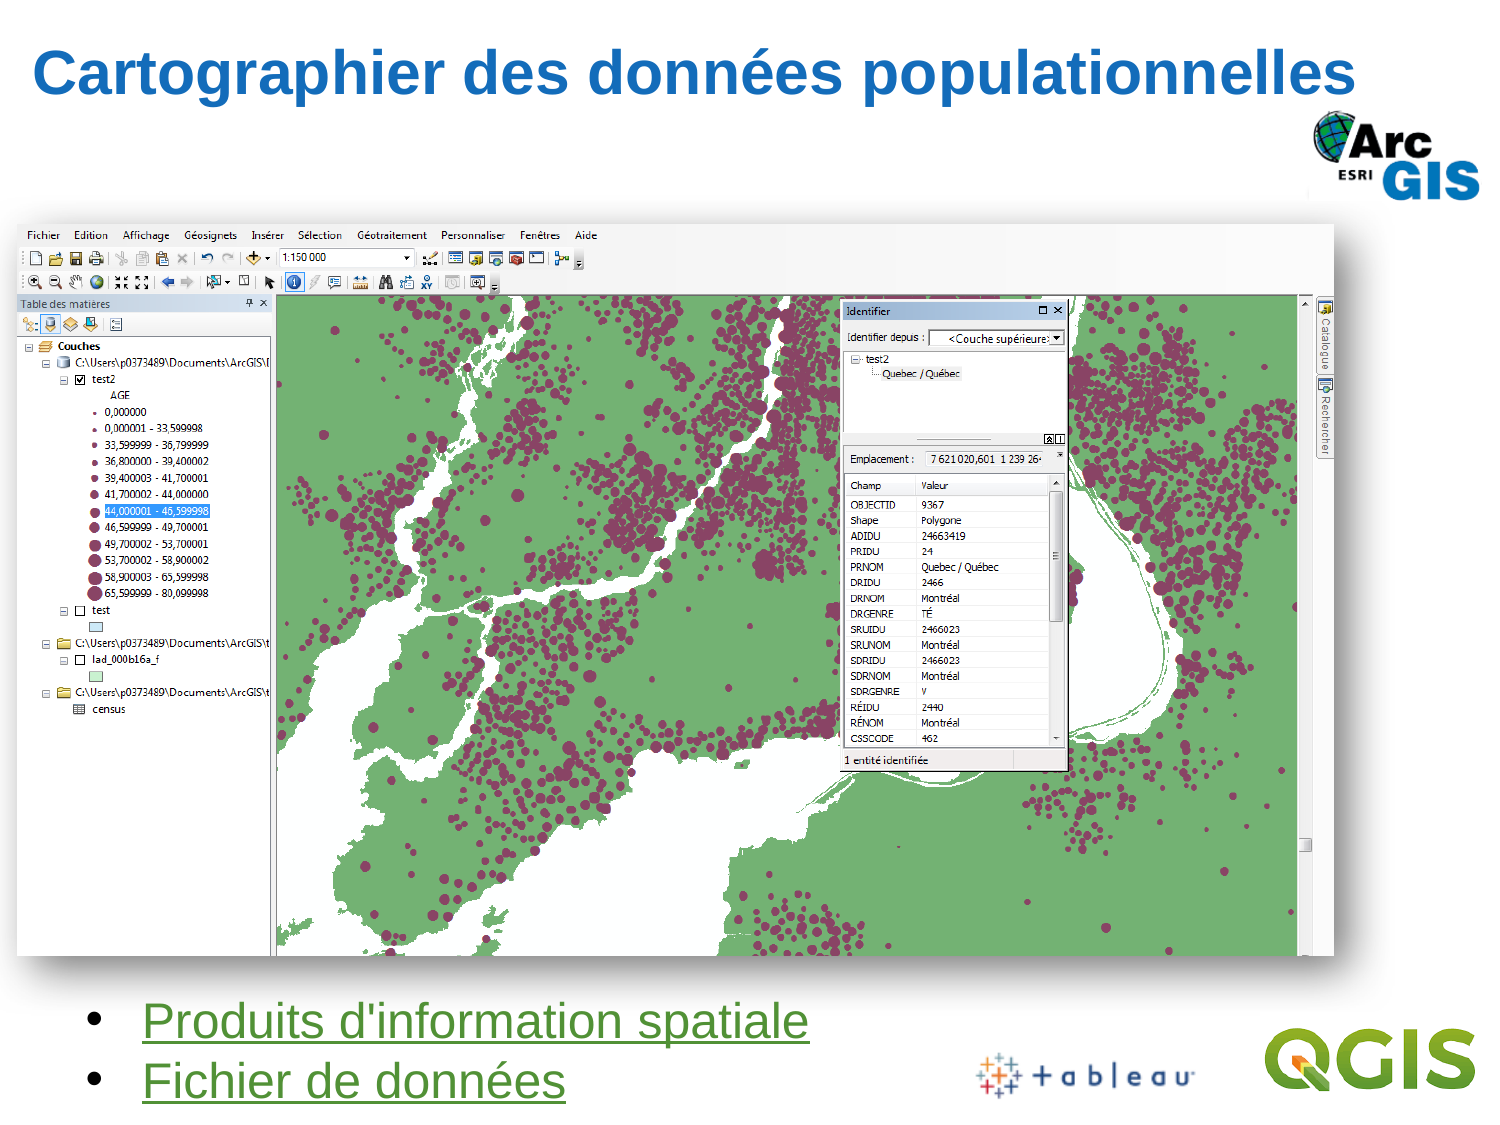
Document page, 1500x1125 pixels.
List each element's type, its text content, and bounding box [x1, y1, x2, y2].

picture [17, 224, 1335, 957]
picture [1304, 102, 1483, 201]
picture [962, 1034, 1213, 1115]
text_box Produits d'information spatiale Fichier de données [70, 981, 857, 1116]
title Cartographier des données populationnelles [17, 0, 1400, 115]
picture [1260, 1011, 1484, 1104]
